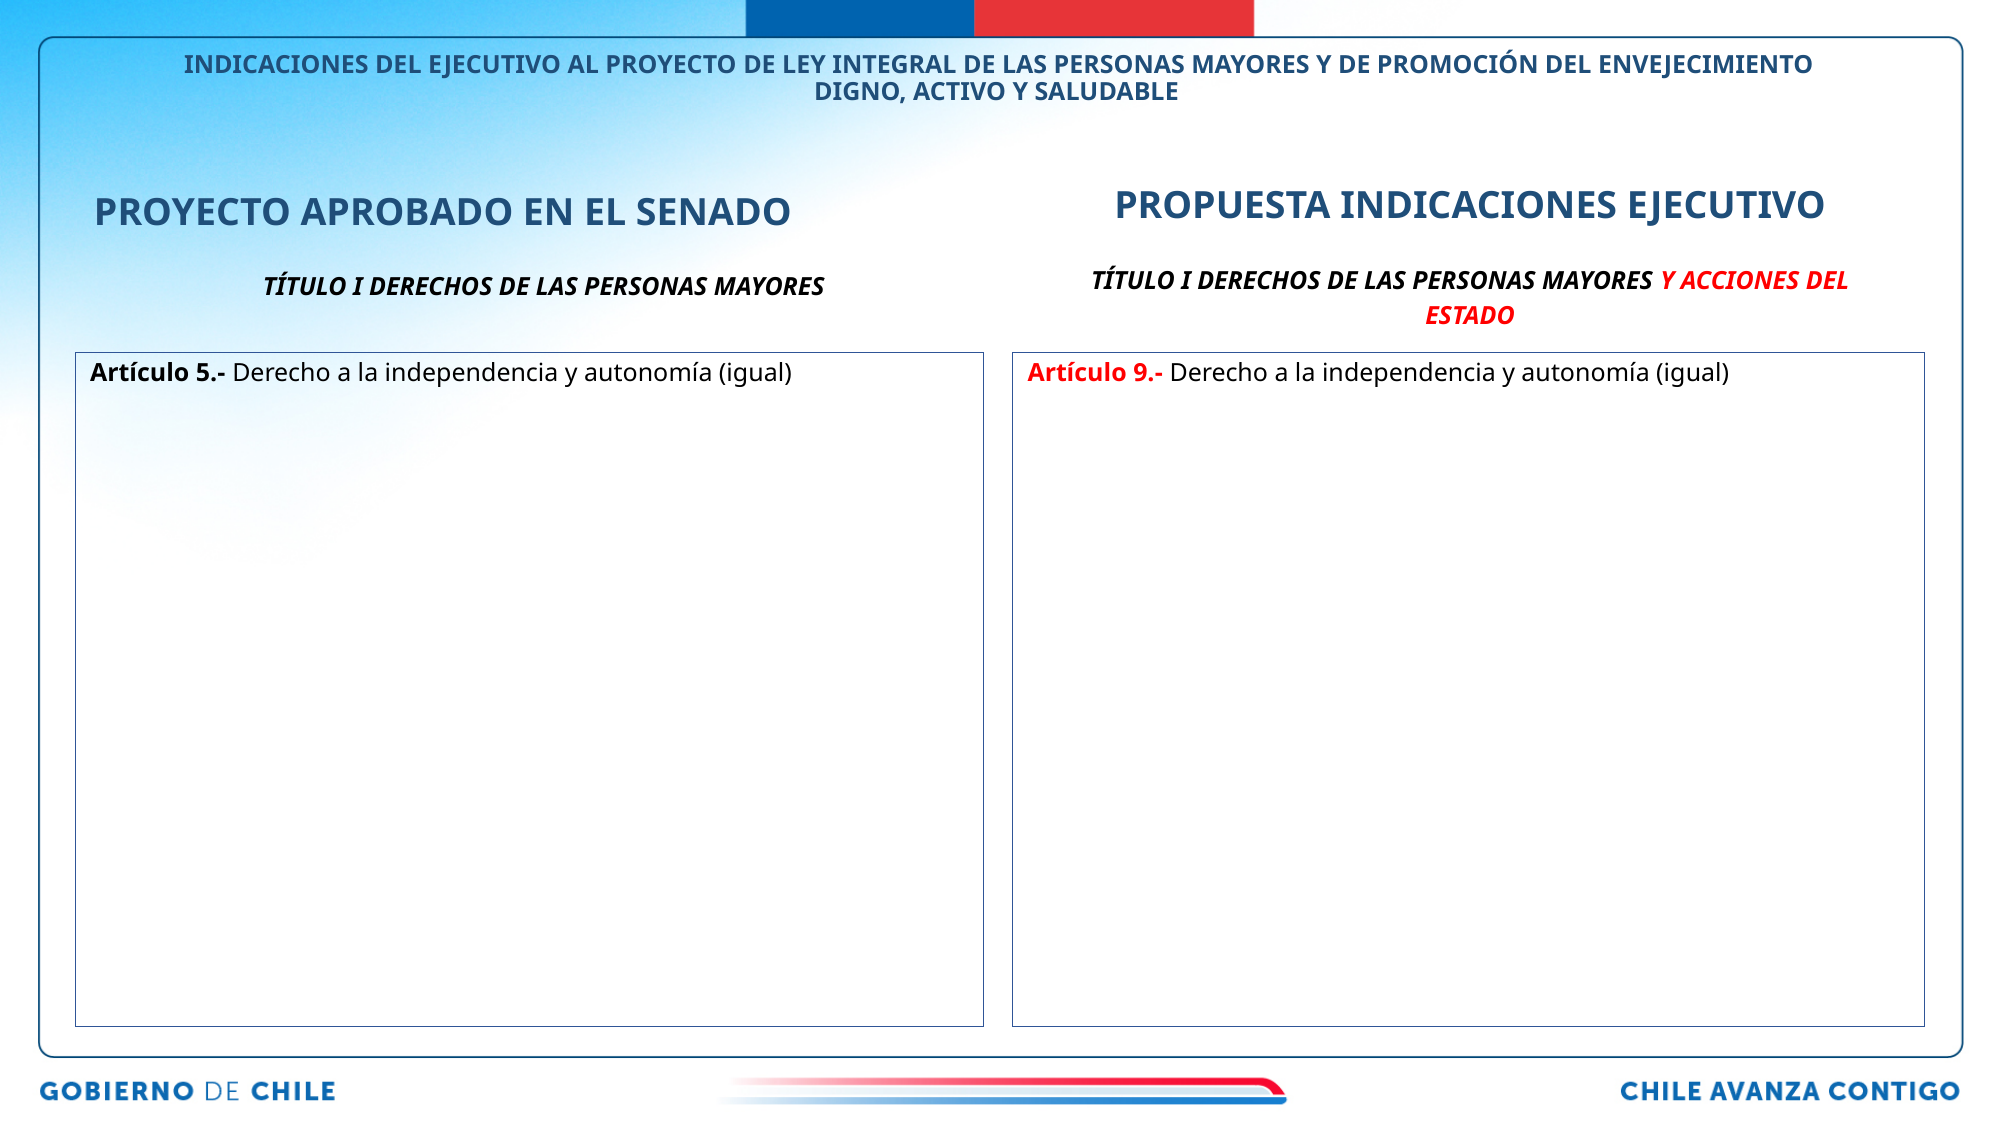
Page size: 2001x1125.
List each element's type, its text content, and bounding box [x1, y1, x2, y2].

text_box TÍTULO I DERECHOS DE LAS PERSONAS MAYORES [137, 259, 951, 309]
list PROYECTO APROBADO EN EL SENADO [78, 153, 984, 242]
picture [0, 0, 2001, 1125]
text_box TÍTULO I DERECHOS DE LAS PERSONAS MAYORES Y ACCIONES DEL ESTADO [1063, 252, 1877, 337]
list Artículo 9.- Derecho a la independencia y autonomía (igual) [1012, 352, 1925, 1027]
list PROPUESTA INDICACIONES EJECUTIVO [1016, 147, 1925, 235]
list Artículo 5.- Derecho a la independencia y autonomía (igual) [75, 352, 984, 1027]
title INDICACIONES DEL EJECUTIVO AL PROYECTO DE LEY INTEGRAL DE LAS PERSONAS MAYORES Y DE PROMOCIÓN DEL ENVEJECIMIENTO DIGNO, ACTIVO Y SALUDABLE [137, 41, 1863, 147]
